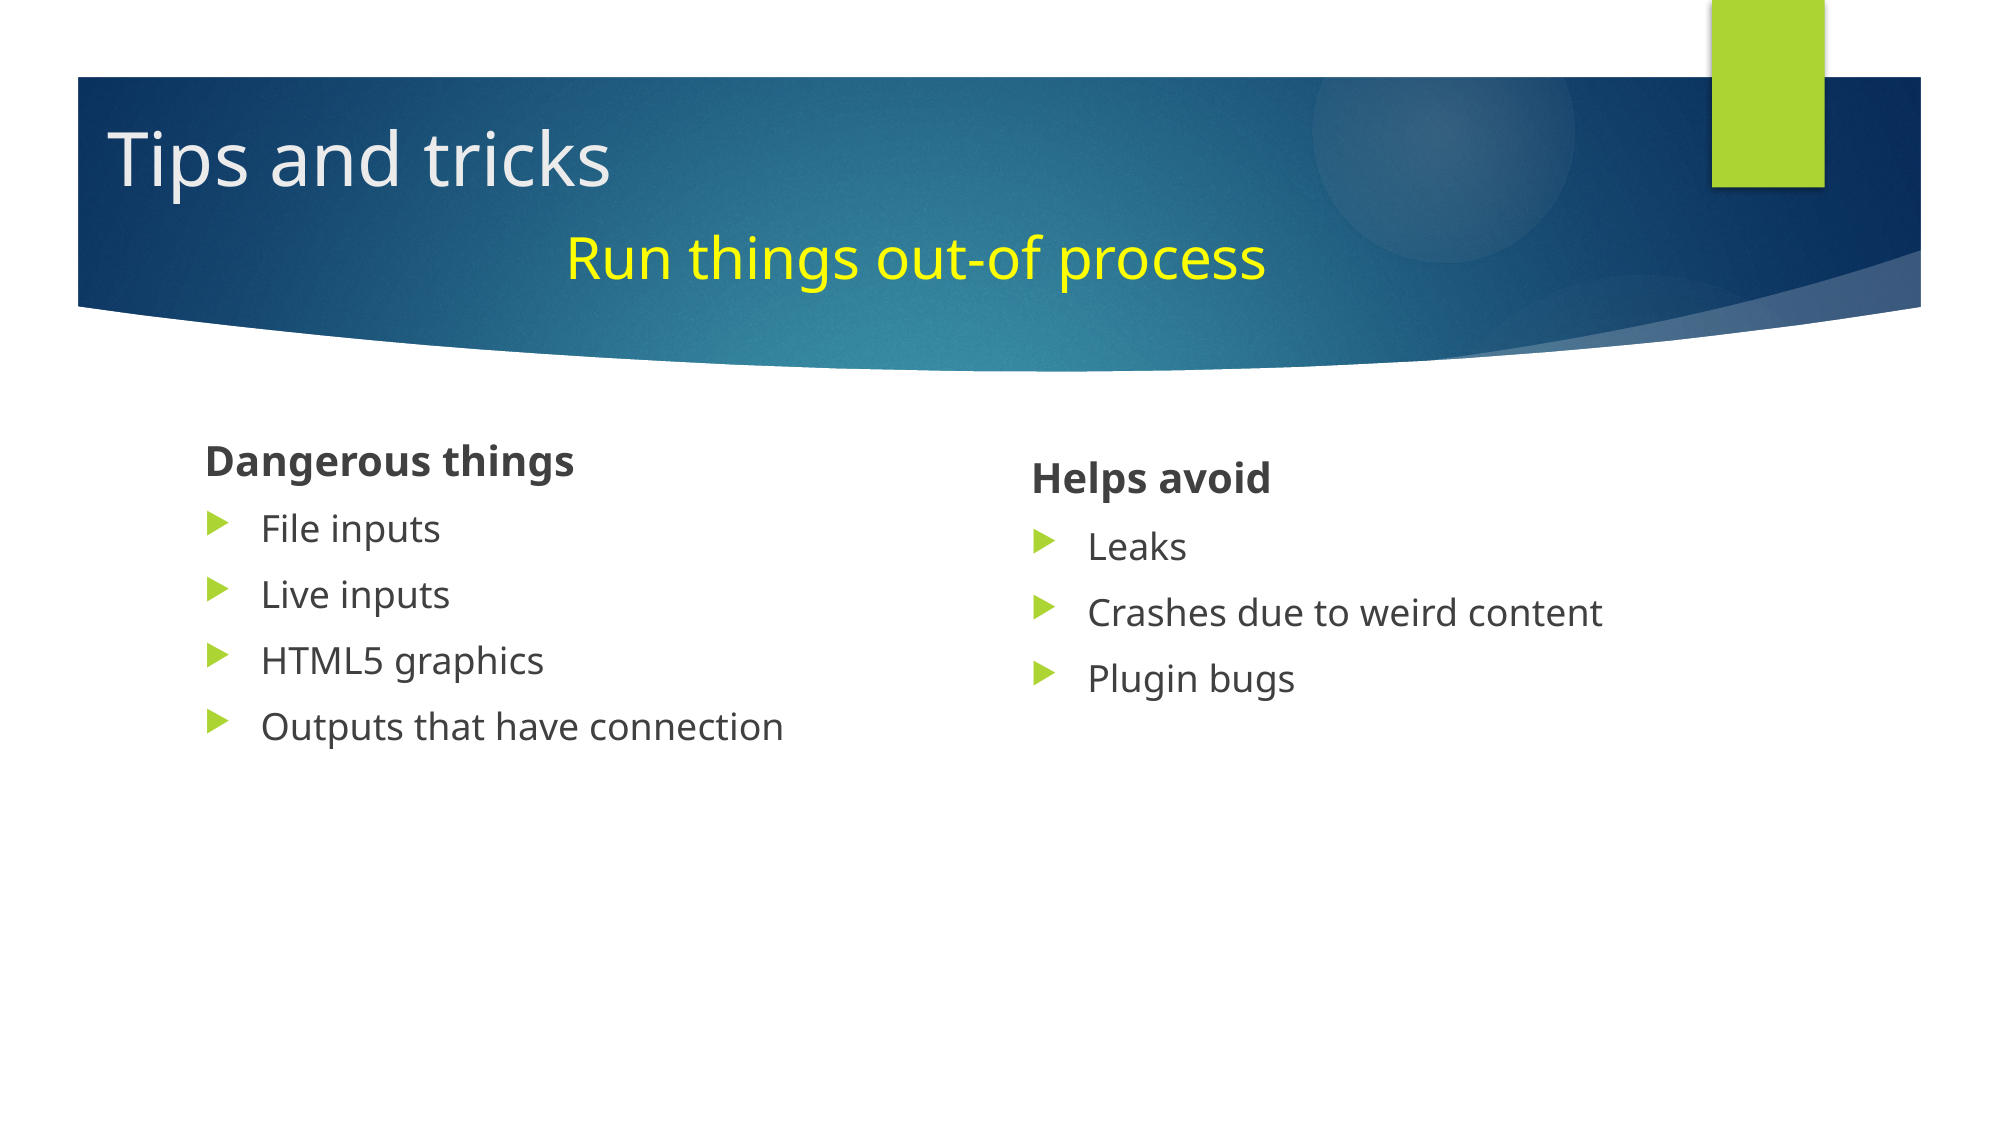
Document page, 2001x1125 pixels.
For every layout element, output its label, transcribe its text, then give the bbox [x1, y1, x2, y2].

text_box Helps avoid Leaks Crashes due to weird content Plugin bugs [1015, 444, 1757, 809]
list Dangerous things File inputs Live inputs HTML5 graphics Outputs that have connection [189, 427, 1627, 858]
text_box Tips and tricks [92, 98, 1266, 215]
text_box Run things out-of process [550, 198, 1292, 314]
